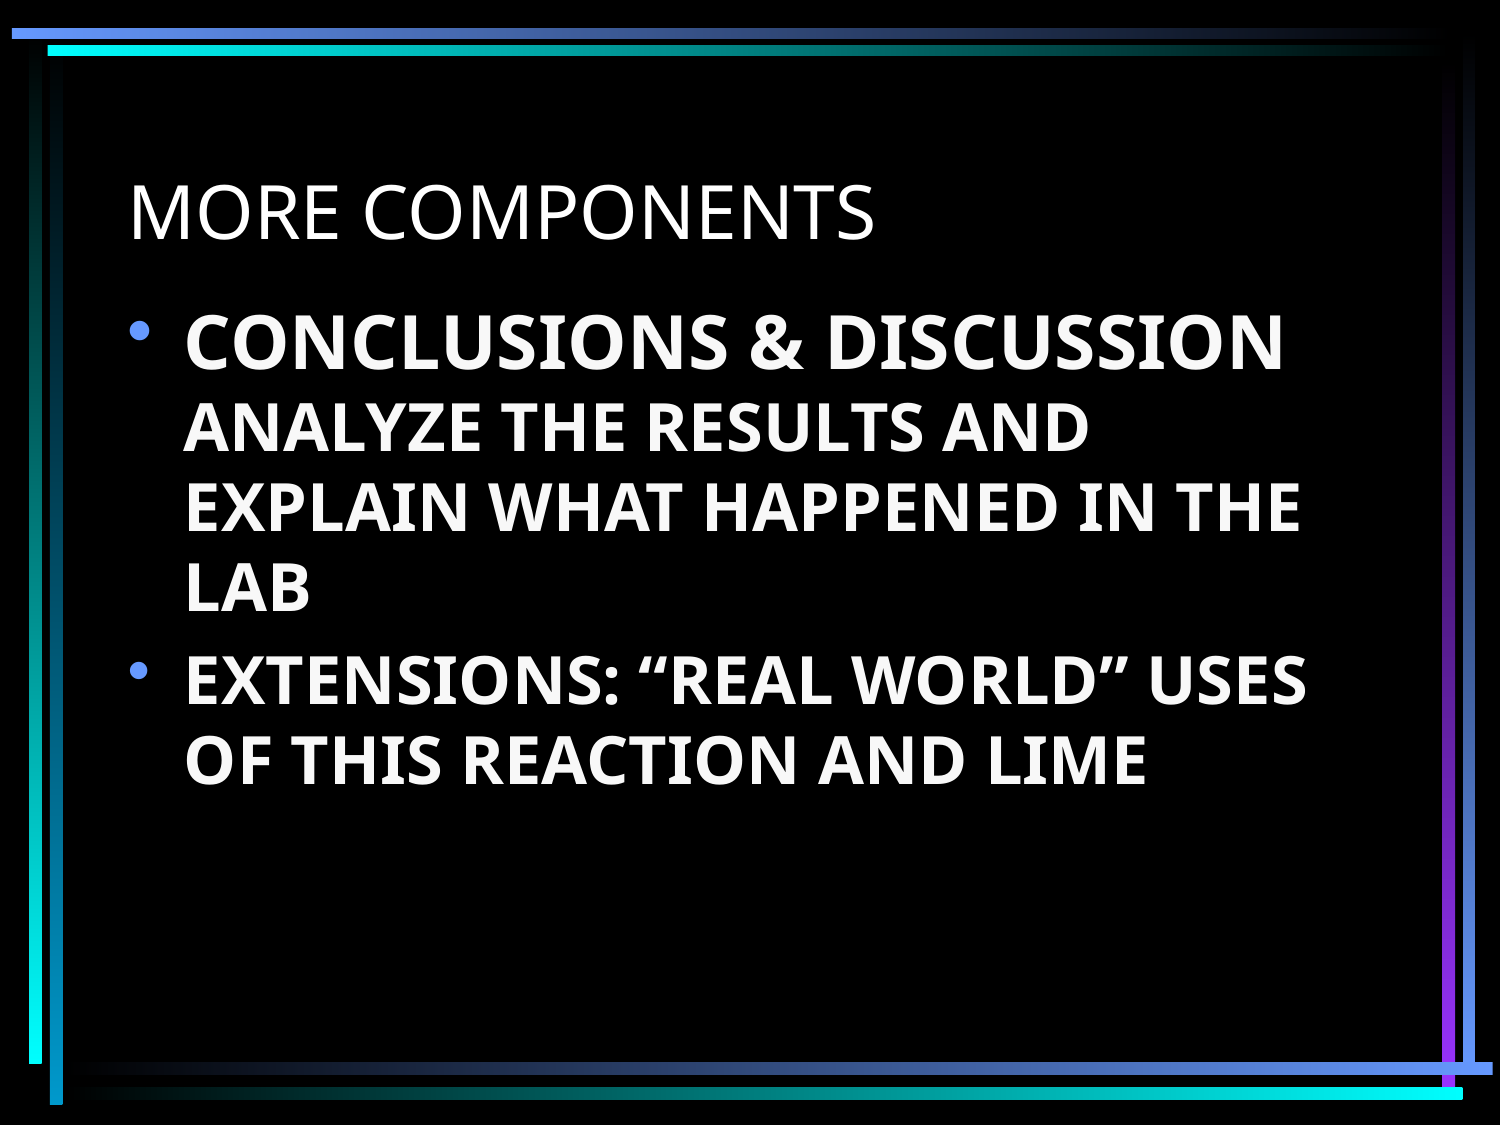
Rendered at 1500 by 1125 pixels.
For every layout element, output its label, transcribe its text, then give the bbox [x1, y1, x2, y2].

title MORE COMPONENTS [112, 99, 1388, 263]
list CONCLUSIONS & DISCUSSION ANALYZE THE RESULTS AND EXPLAIN WHAT HAPPENED IN THE LAB EXTENSIONS: “REAL WORLD” USES OF THIS REACTION AND LIME [112, 287, 1388, 975]
